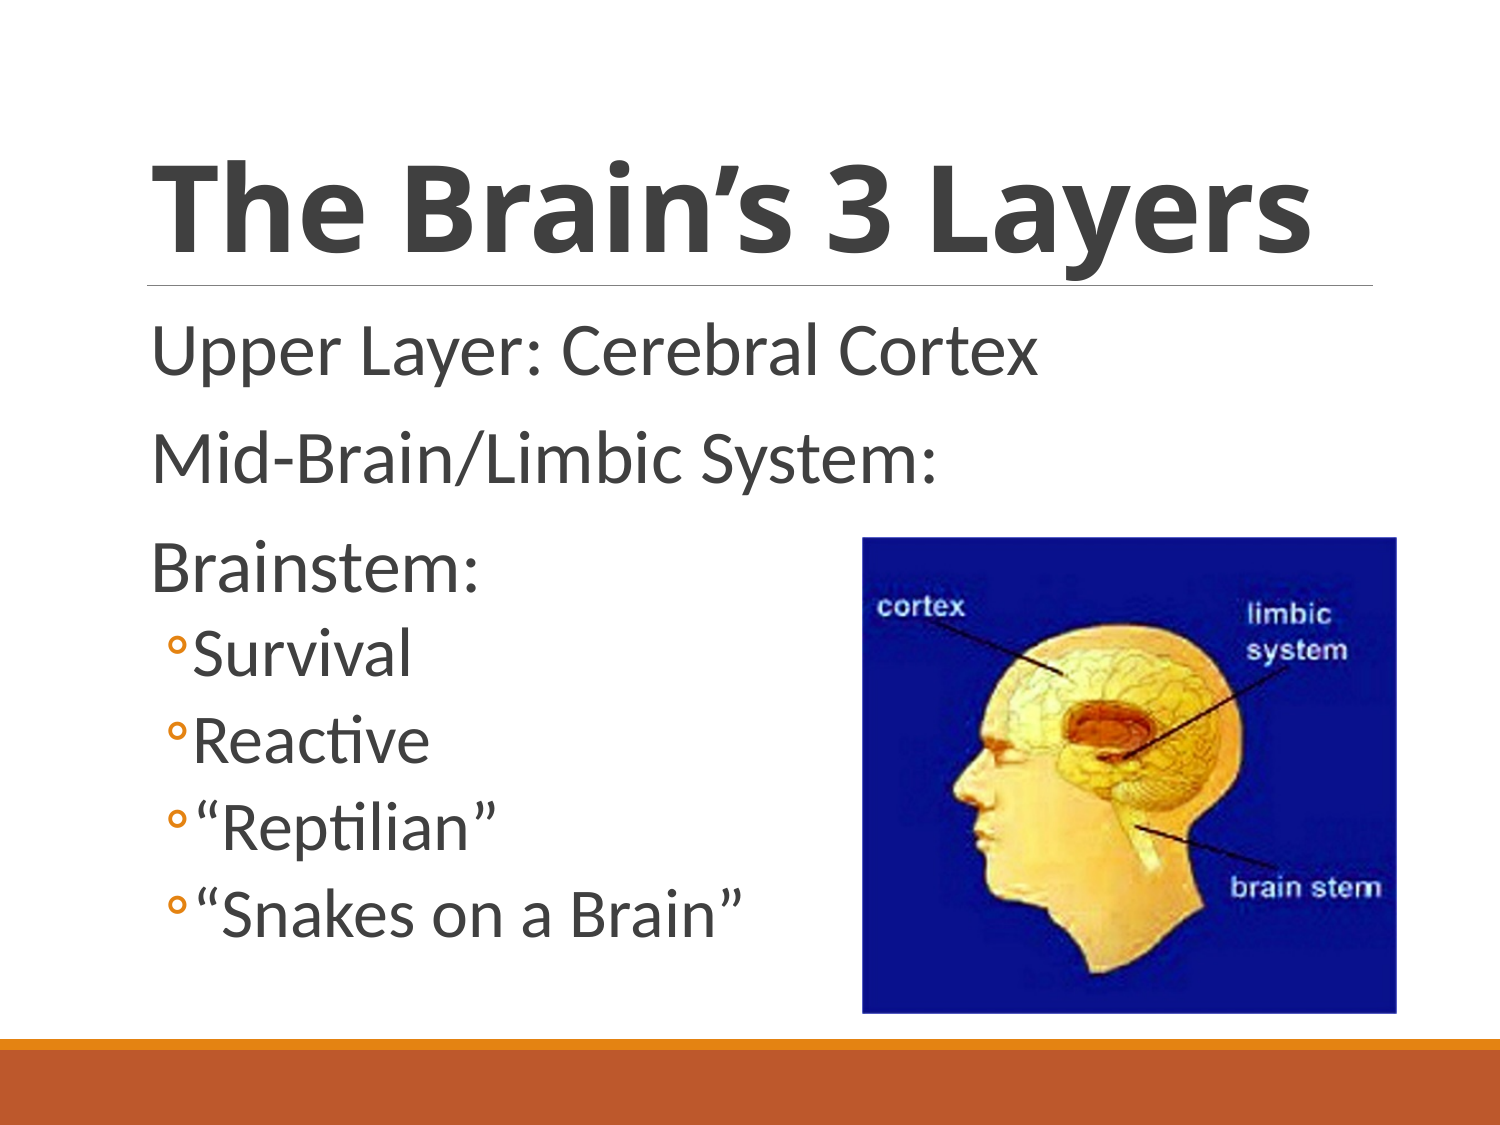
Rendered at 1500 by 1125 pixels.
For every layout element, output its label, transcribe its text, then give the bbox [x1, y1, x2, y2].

picture [861, 536, 1398, 1014]
title The Brain’s 3 Layers [135, 47, 1373, 285]
list Upper Layer: Cerebral Cortex Mid-Brain/Limbic System: Brainstem: Survival Reactive “Reptilian” “Snakes on a Brain” [135, 302, 1373, 963]
